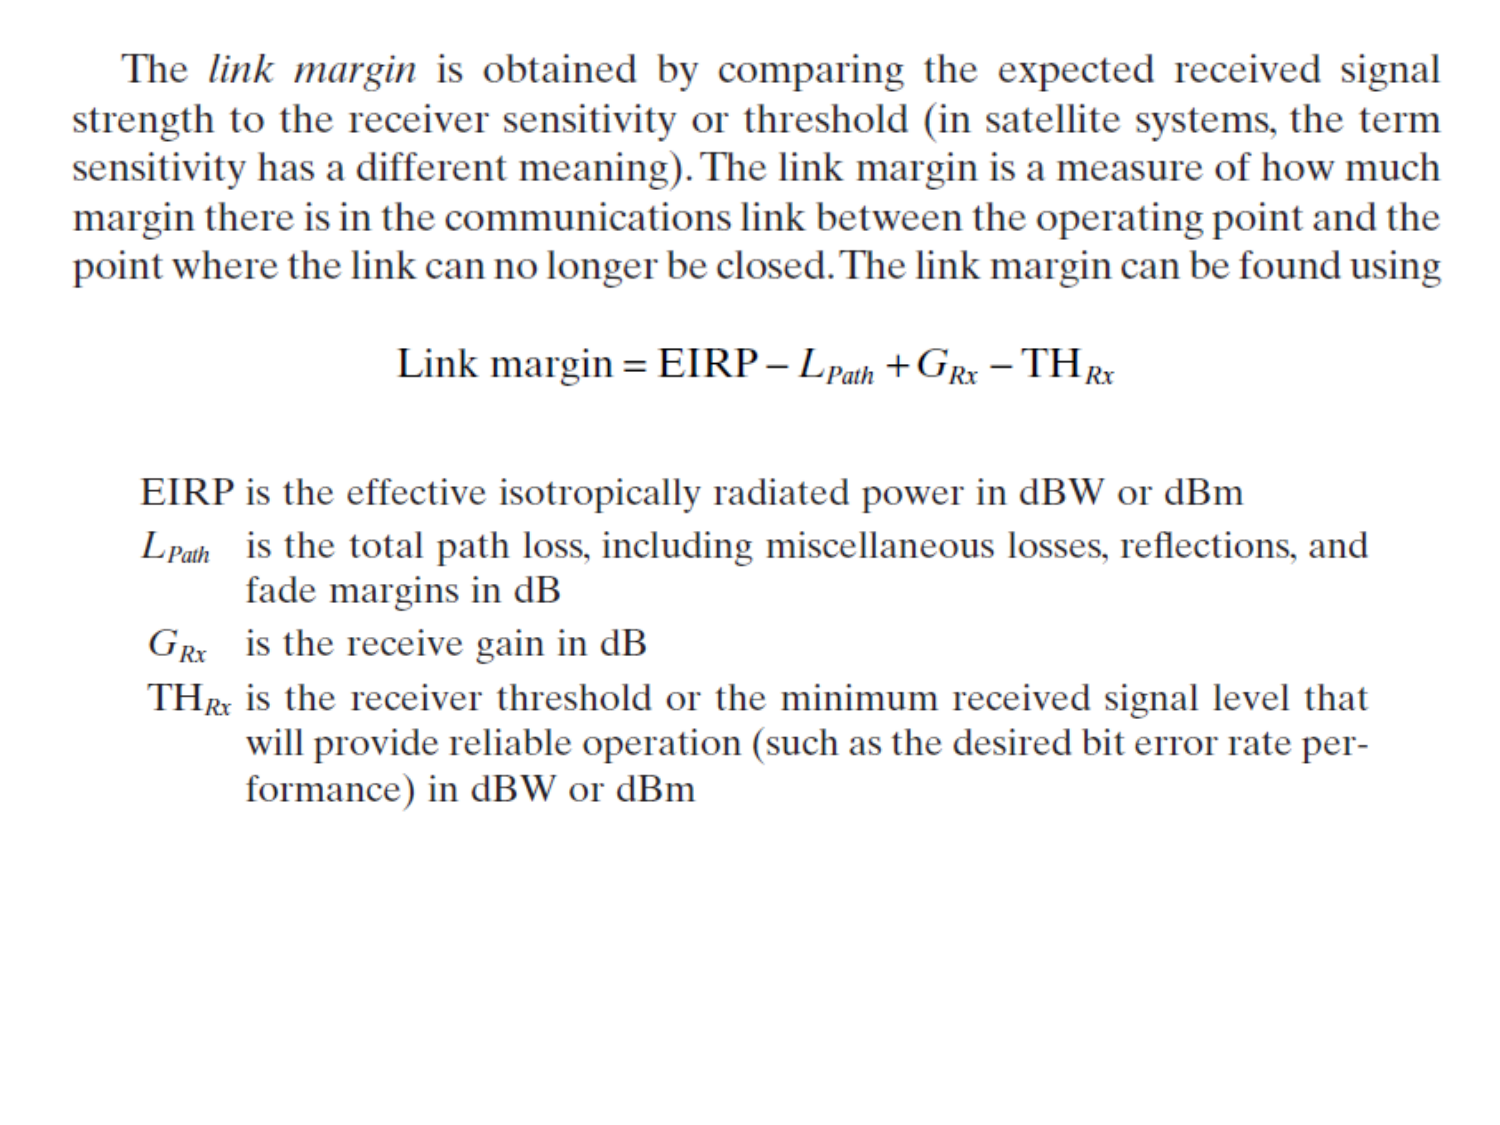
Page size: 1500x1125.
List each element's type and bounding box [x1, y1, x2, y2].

picture [111, 462, 1411, 826]
picture [62, 49, 1492, 413]
